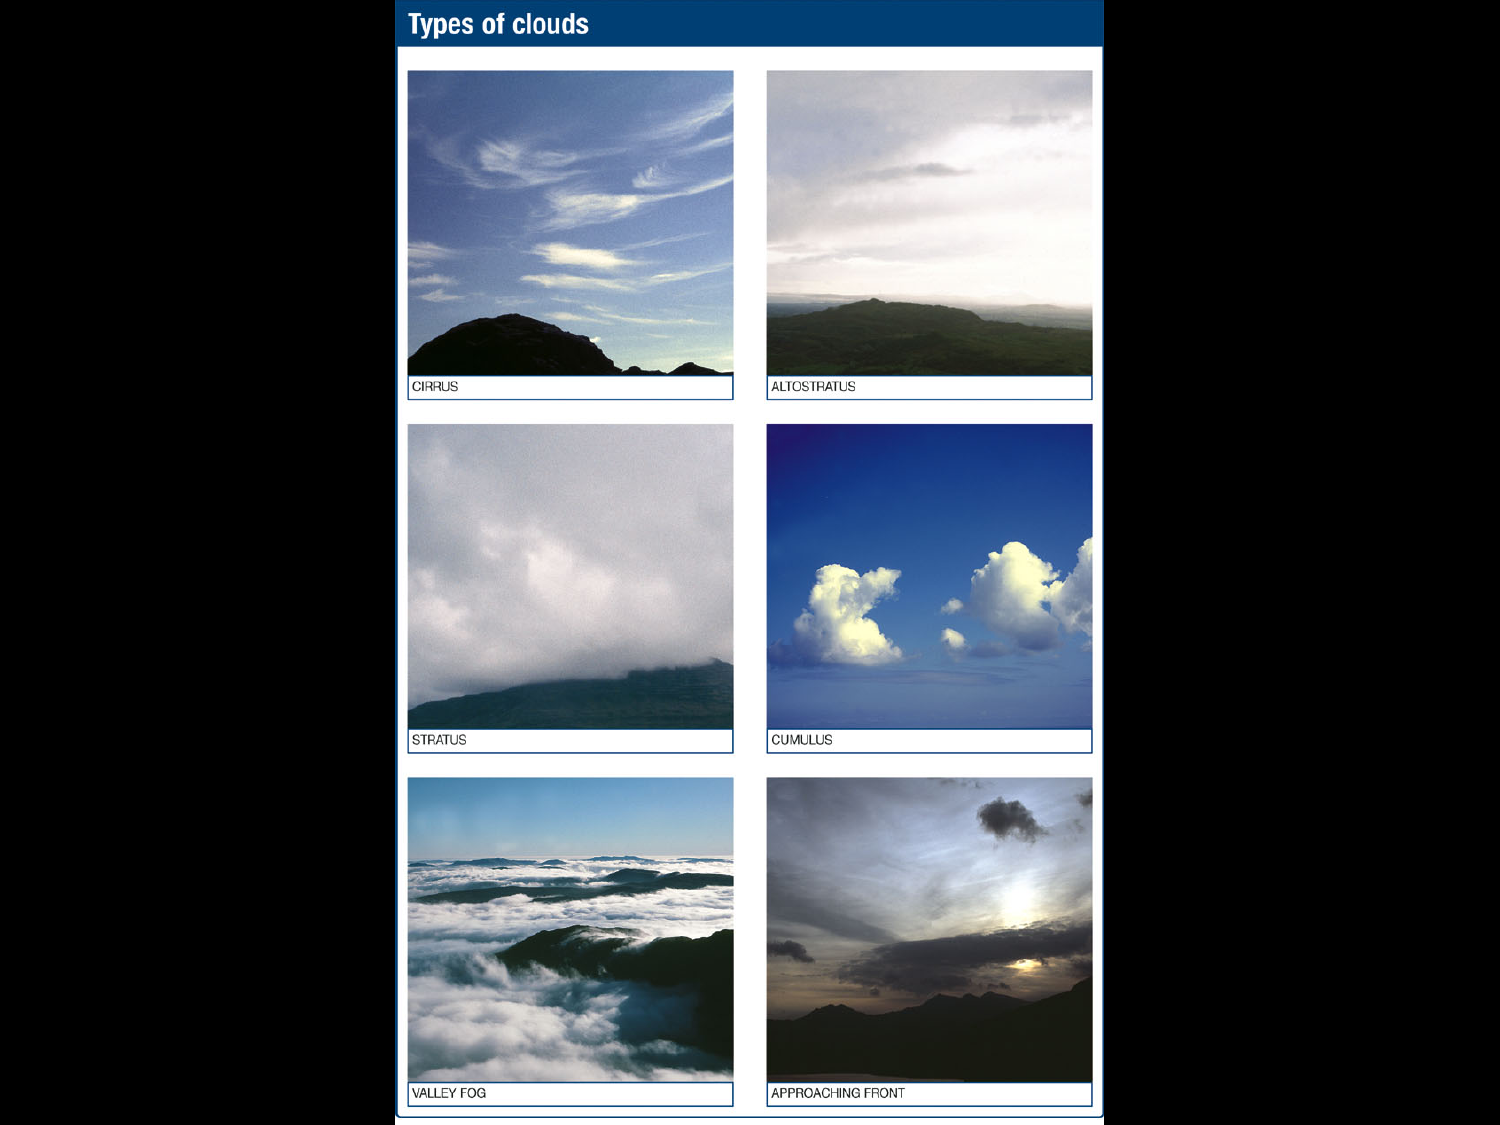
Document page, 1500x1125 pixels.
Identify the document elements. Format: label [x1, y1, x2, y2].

picture [395, 0, 1105, 1125]
